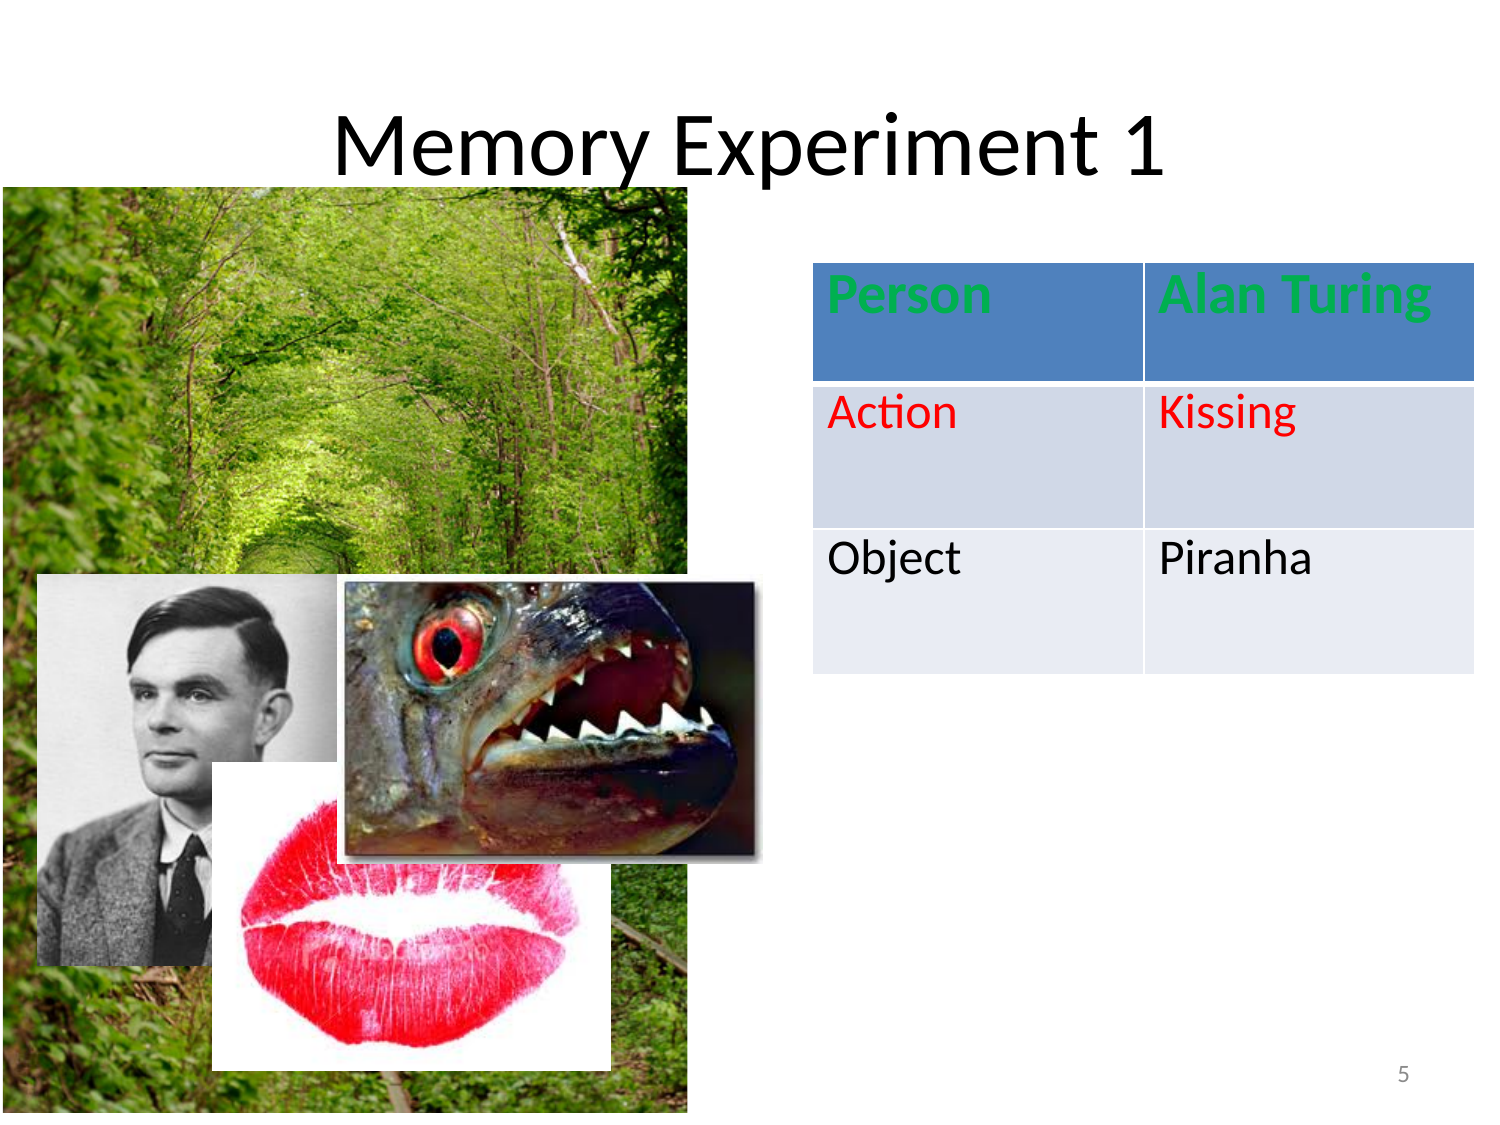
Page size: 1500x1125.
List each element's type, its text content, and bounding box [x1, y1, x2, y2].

table_cell Kissing [1145, 387, 1474, 528]
picture [2, 187, 763, 1113]
table_cell Piranha [1145, 530, 1474, 674]
table_cell Action [813, 387, 1143, 528]
table_cell Object [813, 530, 1143, 674]
slide_number 5 [1074, 1042, 1425, 1103]
title Memory Experiment 1 [75, 45, 1425, 233]
table_header Alan Turing [1145, 263, 1474, 381]
table_header Person [813, 263, 1143, 381]
